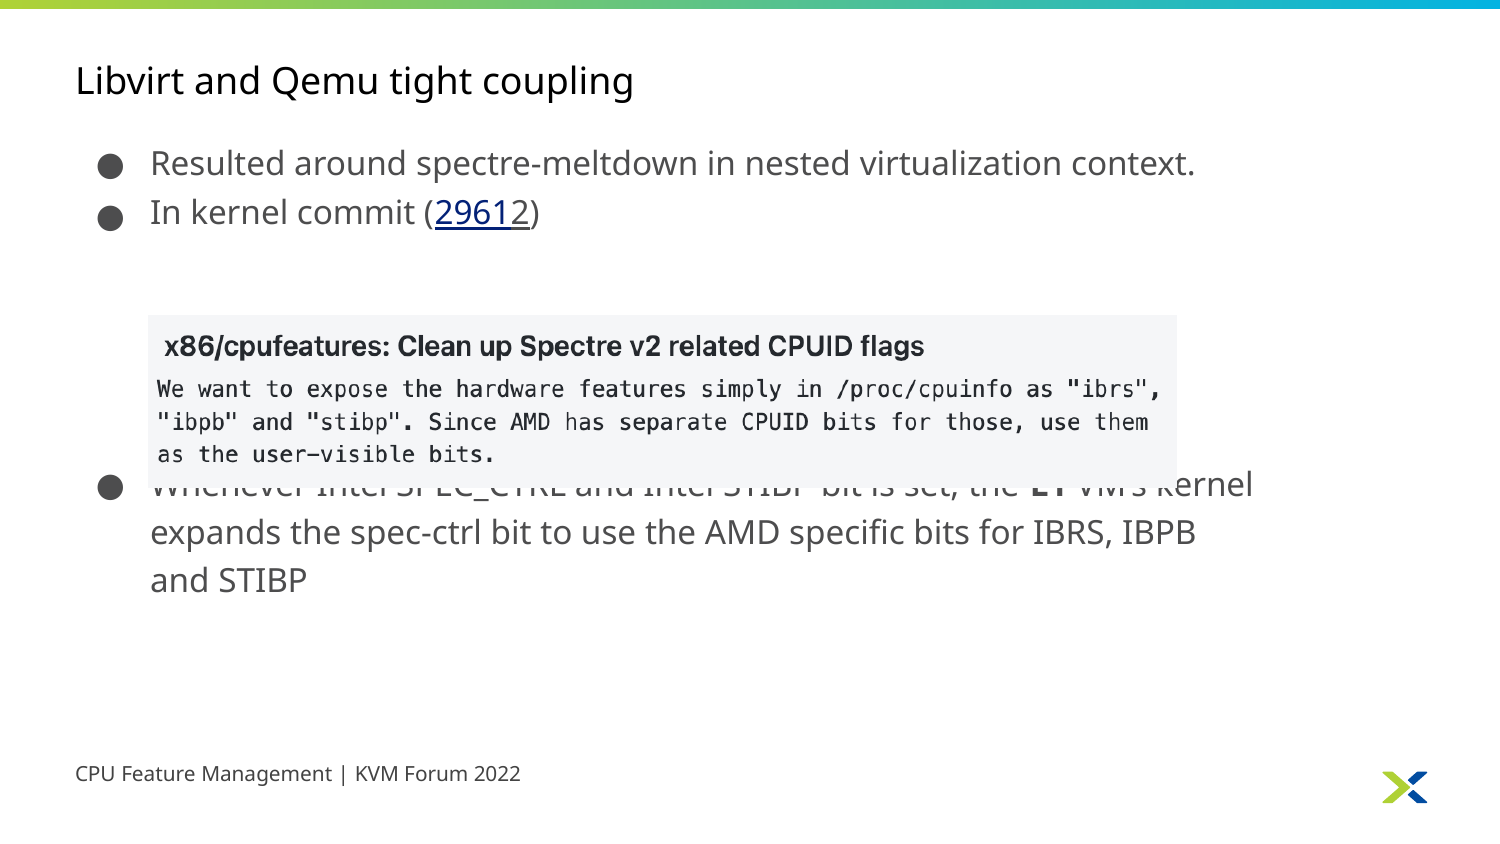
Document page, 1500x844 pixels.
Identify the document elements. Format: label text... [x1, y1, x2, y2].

subtitle Resulted around spectre-meltdown in nested virtualization context. In kernel commit (29612) Whenever Intel SPEC_CTRL and Intel STIBP bit is set, the L1 VM’s kernel expands the spec-ctrl bit to use the AMD specific bits for IBRS, IBPB and STIBP [75, 134, 1260, 769]
subtitle CPU Feature Management | KVM Forum 2022 [75, 755, 1383, 810]
picture [147, 315, 1177, 488]
title Libvirt and Qemu tight coupling [75, 47, 1392, 124]
